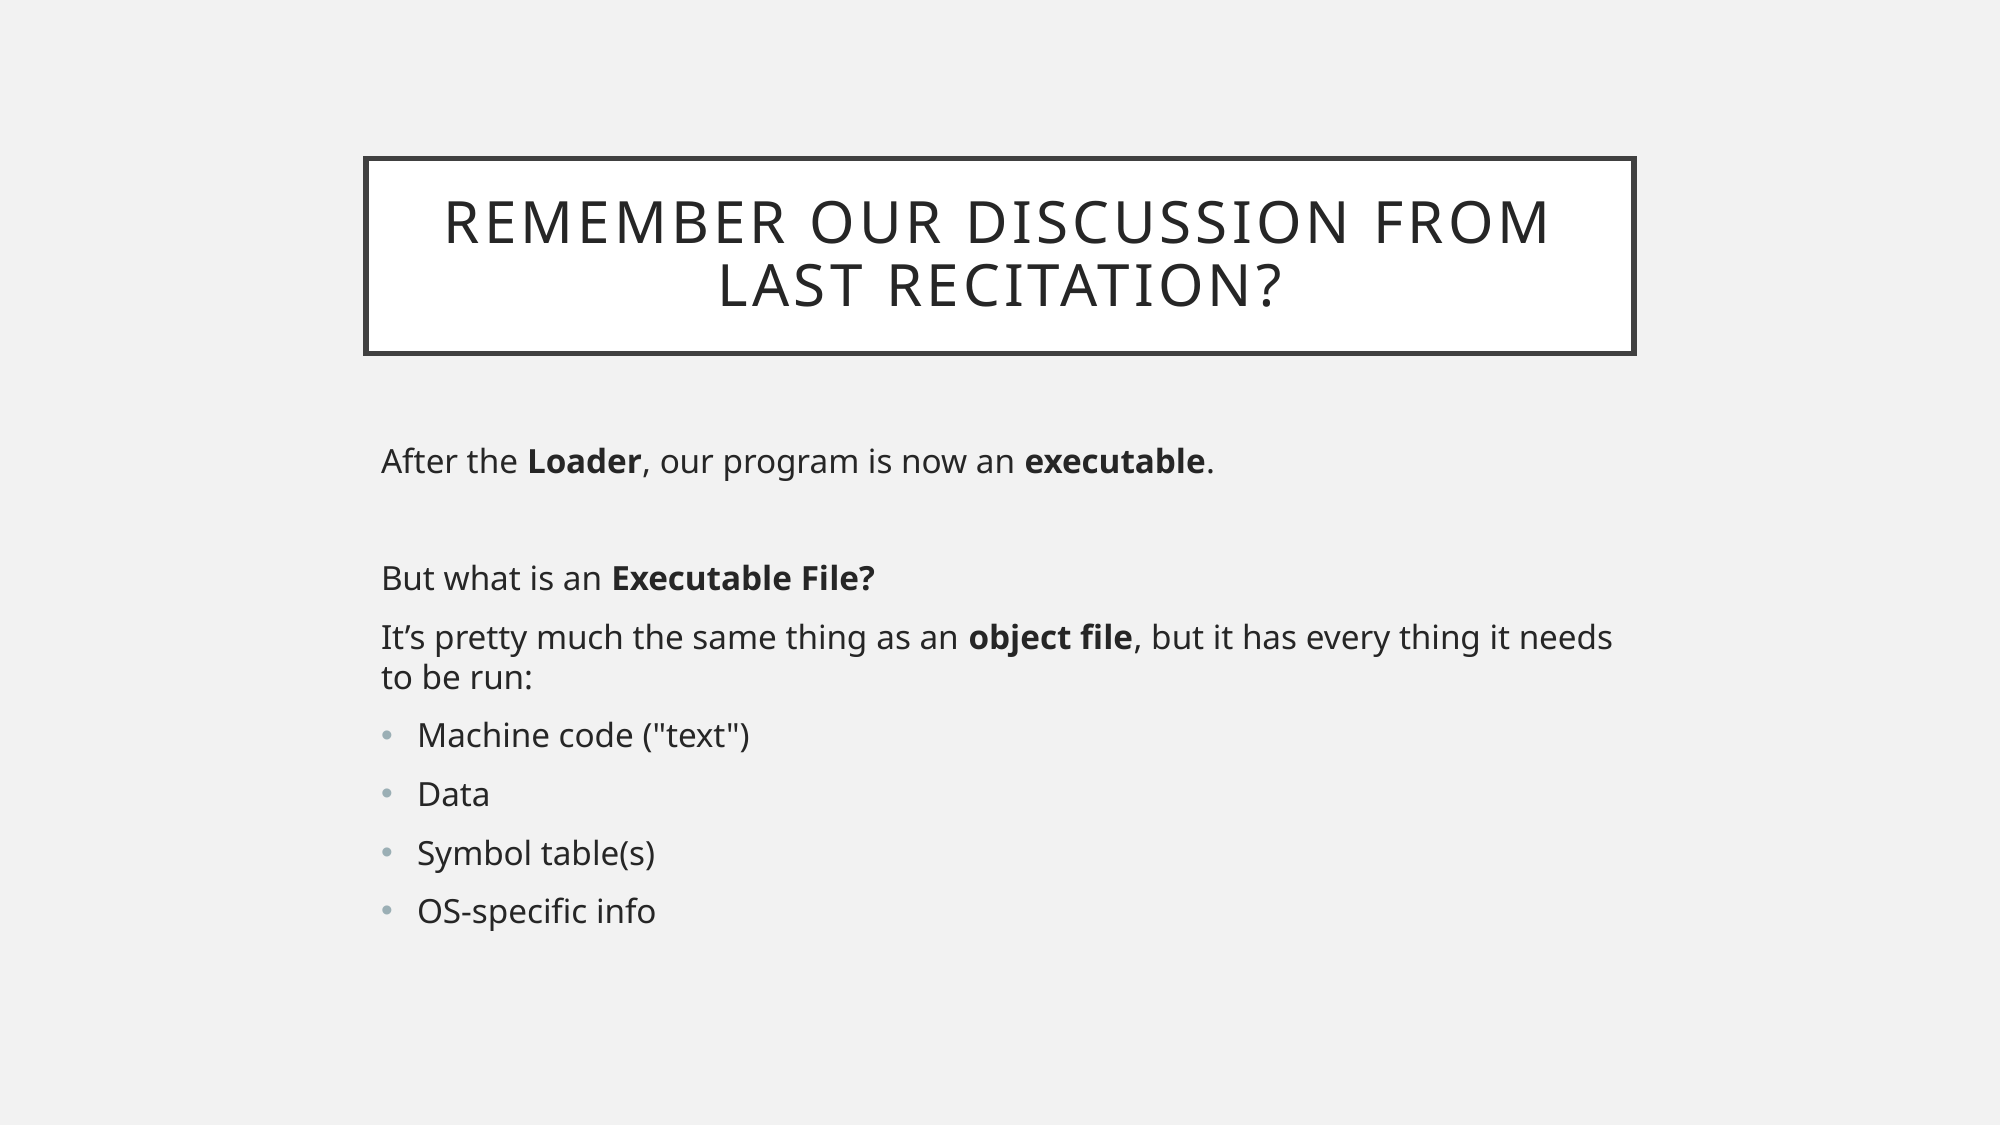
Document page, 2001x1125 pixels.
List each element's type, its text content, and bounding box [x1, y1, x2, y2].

list After the Loader, our program is now an executable. But what is an Executable File? It’s pretty much the same thing as an object file, but it has every thing it needs to be run: Machine code ("text") Data Symbol table(s) OS-specific info [366, 432, 1634, 942]
title Remember our discussion from Last Recitation? [363, 156, 1637, 356]
